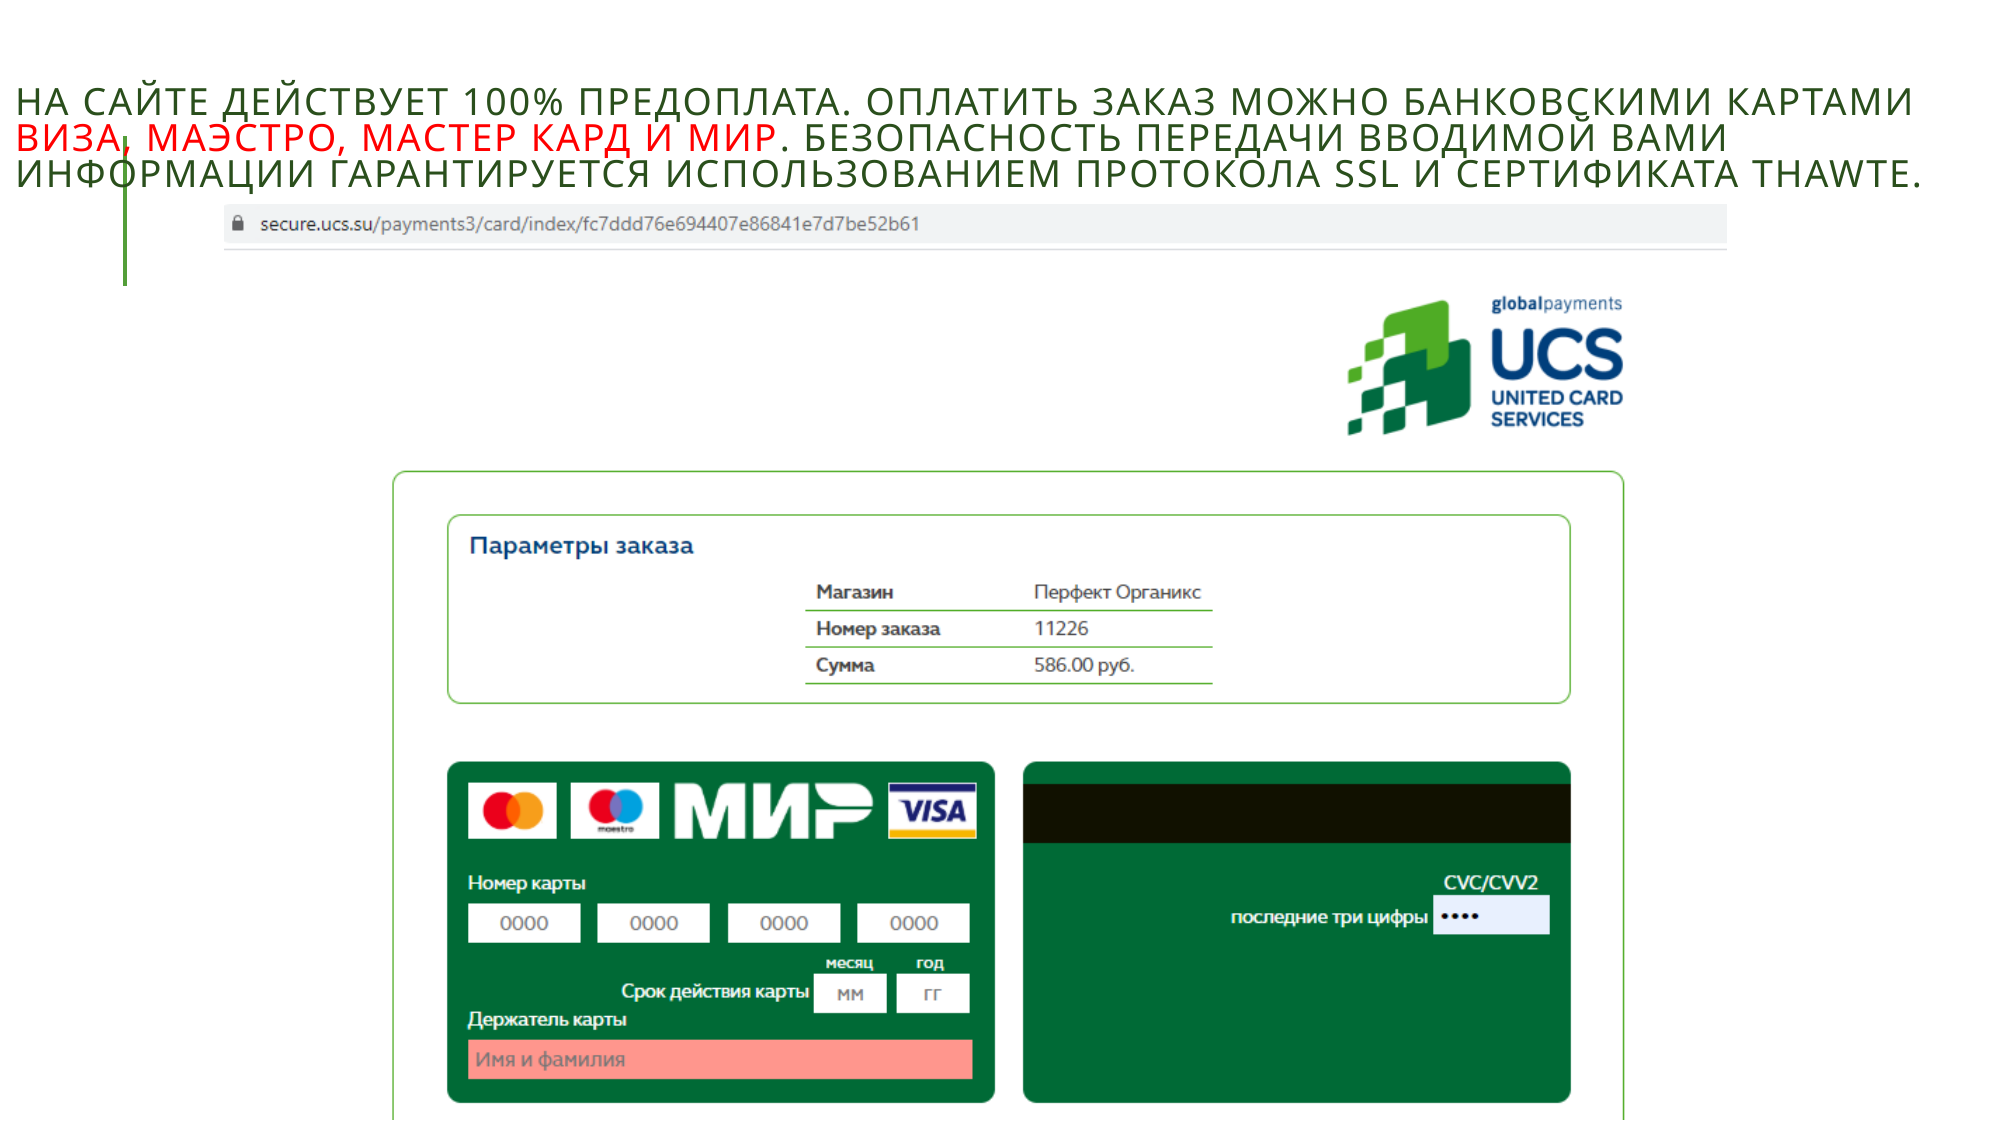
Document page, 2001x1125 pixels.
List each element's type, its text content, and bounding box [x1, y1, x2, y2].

title На сайте действует 100% предоплата. Оплатить заказ можно банковскими картами ВИЗА, маэстро, мастер кард и мир. Безопасность передачи вводимой Вами информации гарантируется использованием протокола SSL и сертификата Thawte. [0, 0, 2000, 283]
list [224, 204, 1727, 1121]
